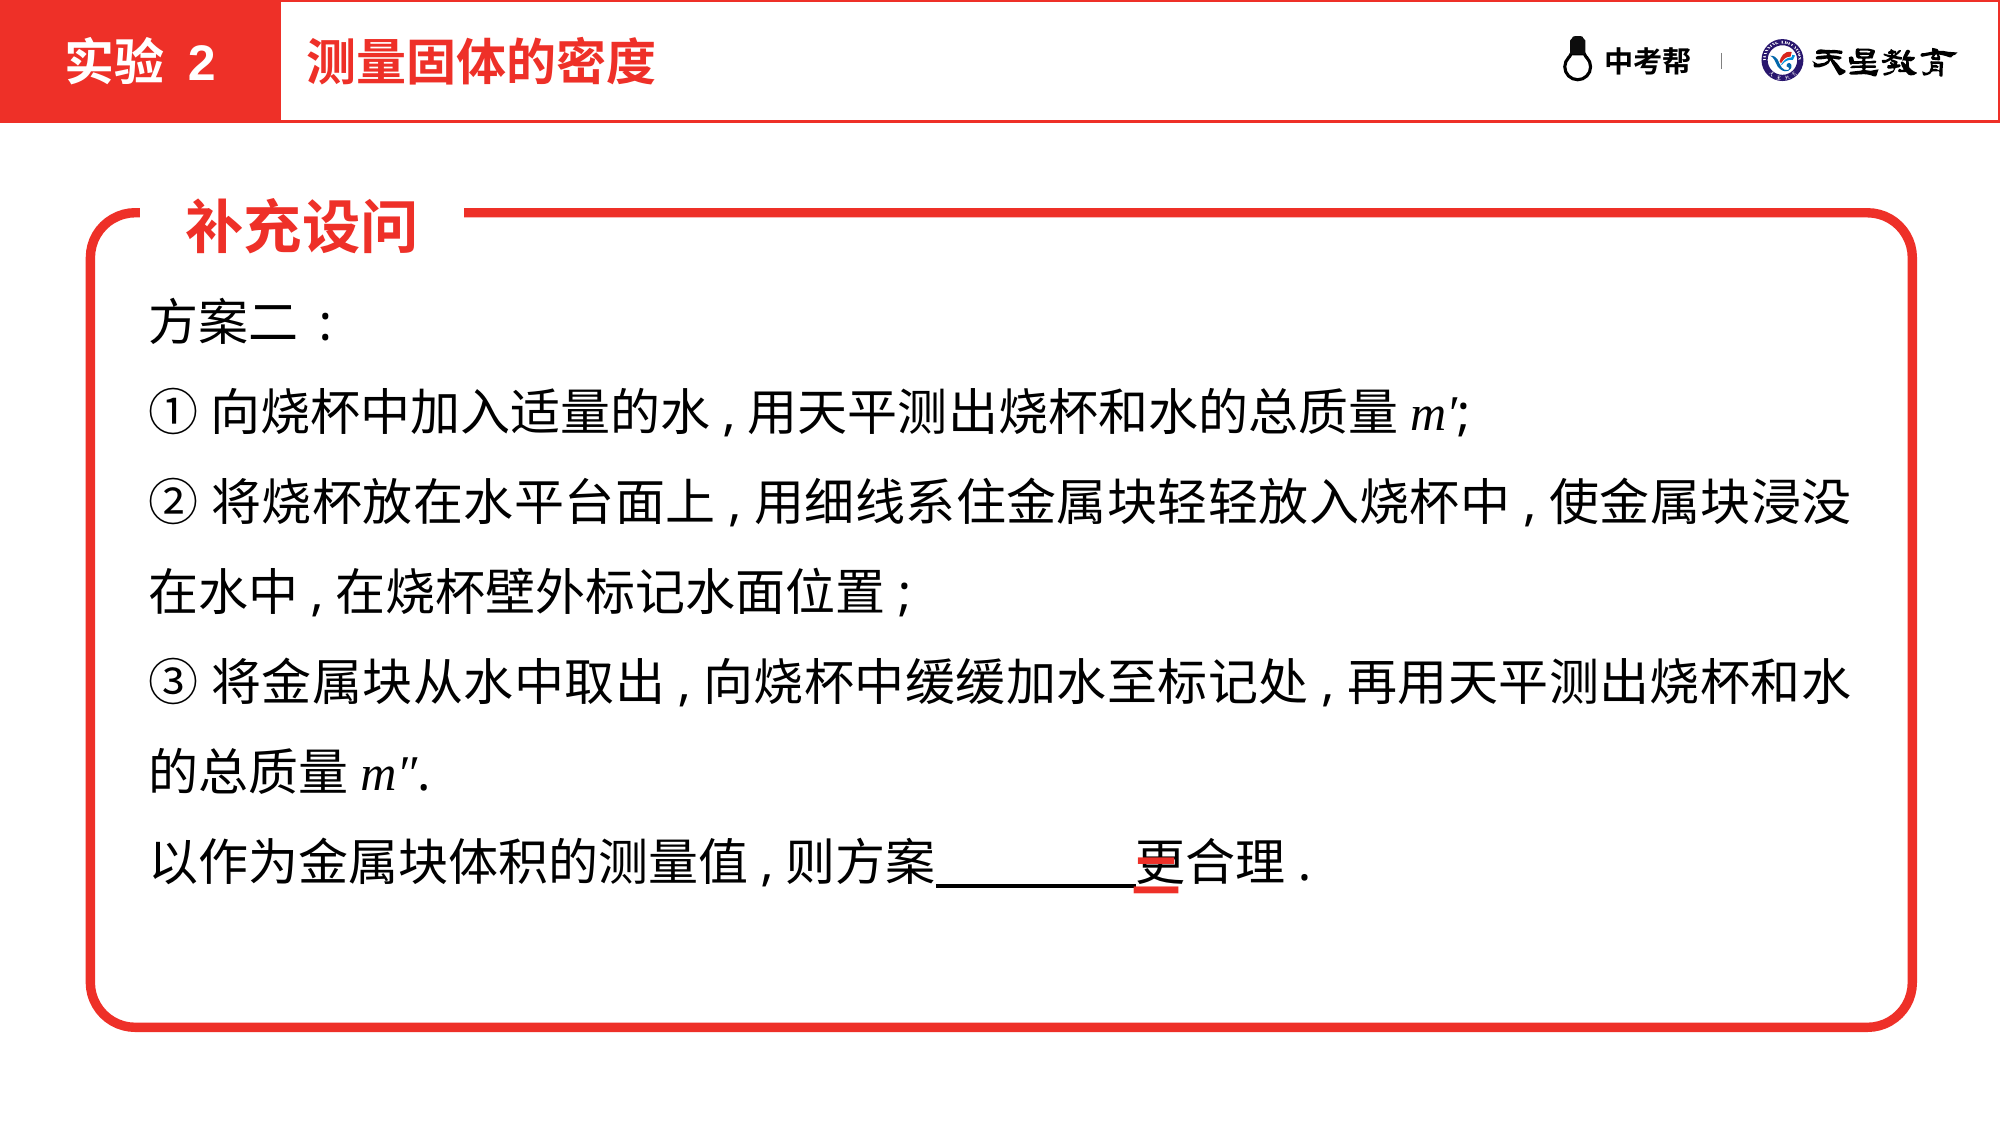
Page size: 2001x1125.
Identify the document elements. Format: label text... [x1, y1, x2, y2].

text_box 二 [1116, 836, 1255, 912]
text_box 实验 2 [1, 0, 280, 122]
text_box 测量固体的密度 [276, 0, 2000, 123]
text_box 补充设问 [140, 148, 464, 268]
text_box [89, 211, 1914, 1029]
